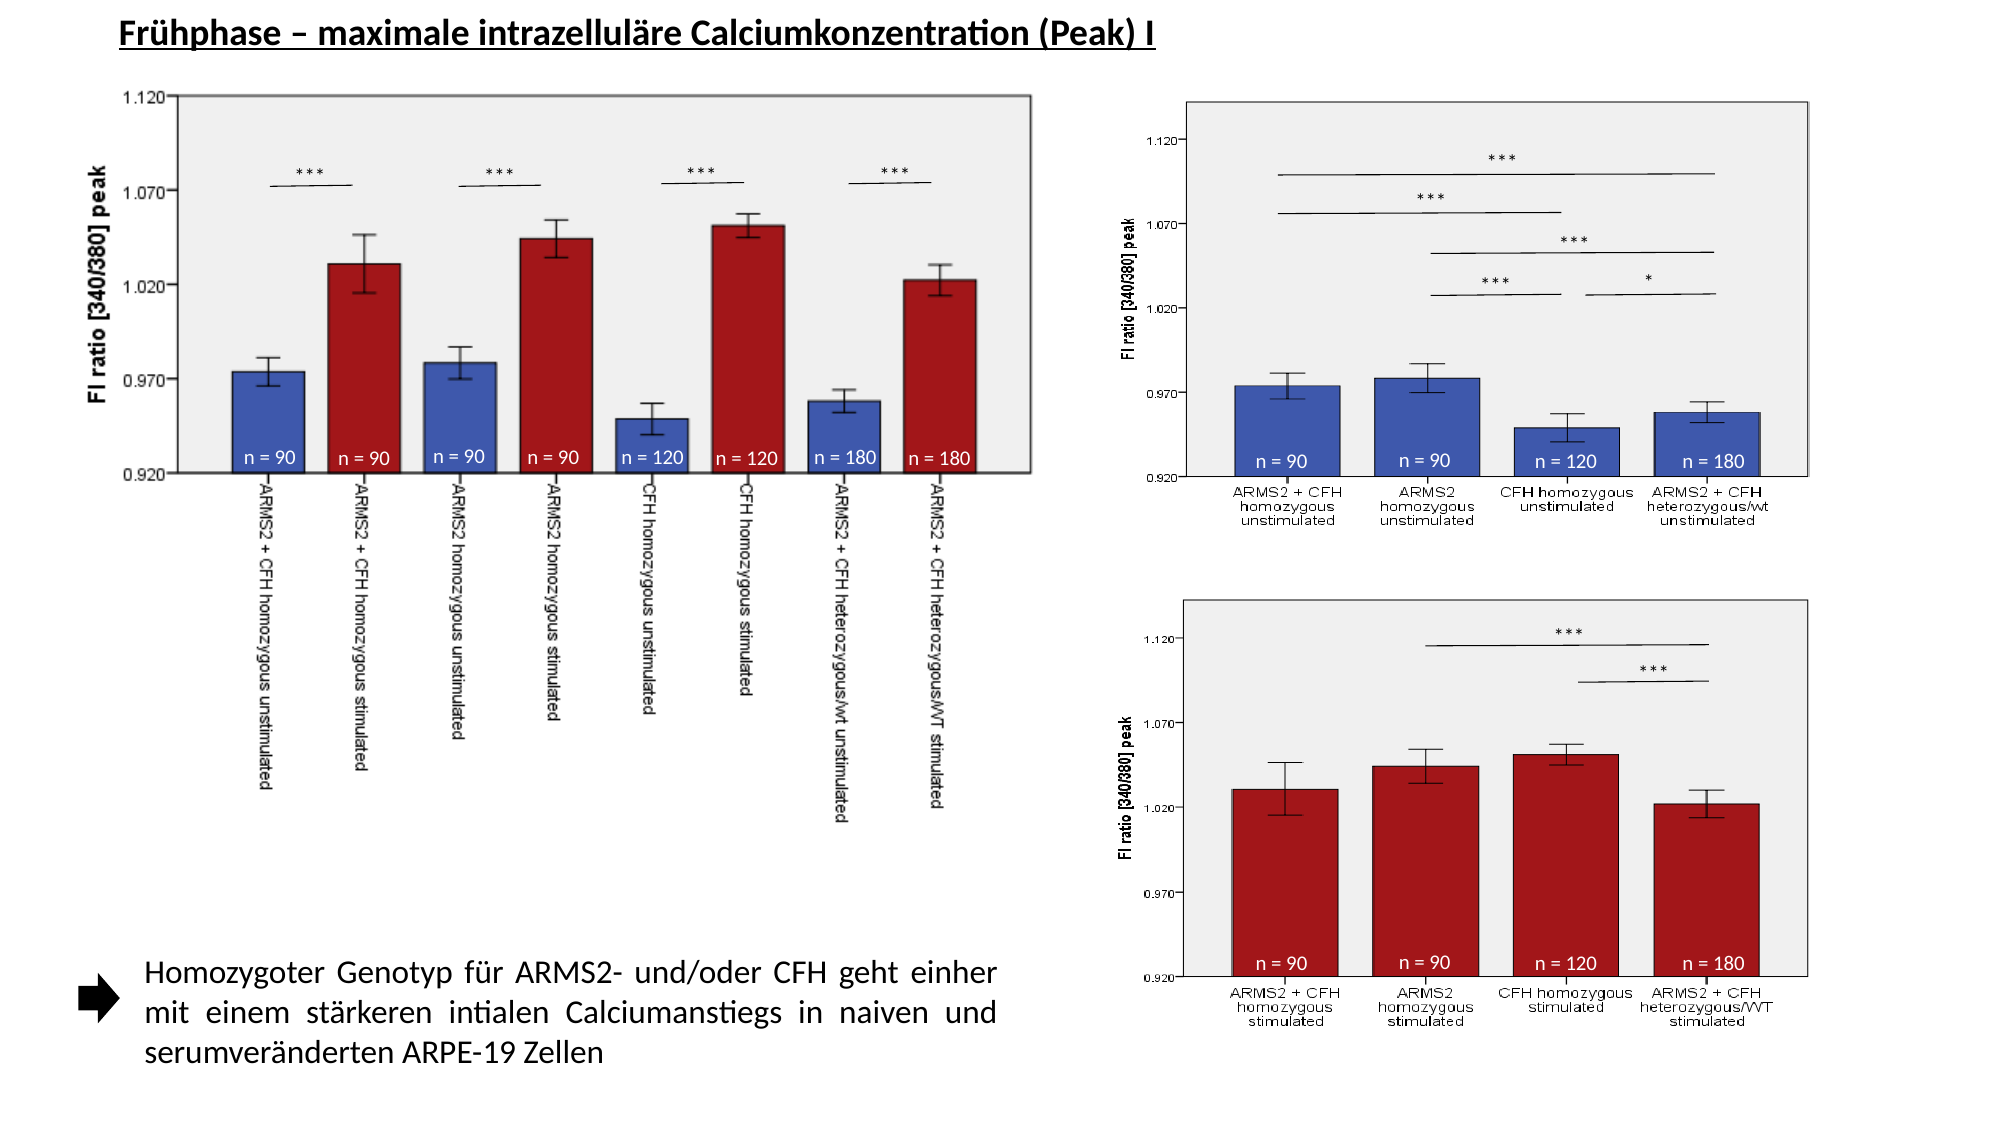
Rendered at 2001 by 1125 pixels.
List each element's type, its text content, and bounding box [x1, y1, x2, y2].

text_box [78, 972, 120, 1024]
picture [1098, 593, 1818, 1066]
picture [1101, 95, 1818, 565]
text_box Frühphase – maximale intrazelluläre Calciumkonzentration (Peak) I [104, 0, 1172, 60]
text_box Homozygoter Genotyp für ARMS2- und/oder CFH geht einher mit einem stärkeren intialen Calciumanstiegs in naiven und serumveränderten ARPE-19 Zellen [129, 942, 1014, 1078]
picture [60, 85, 1044, 874]
